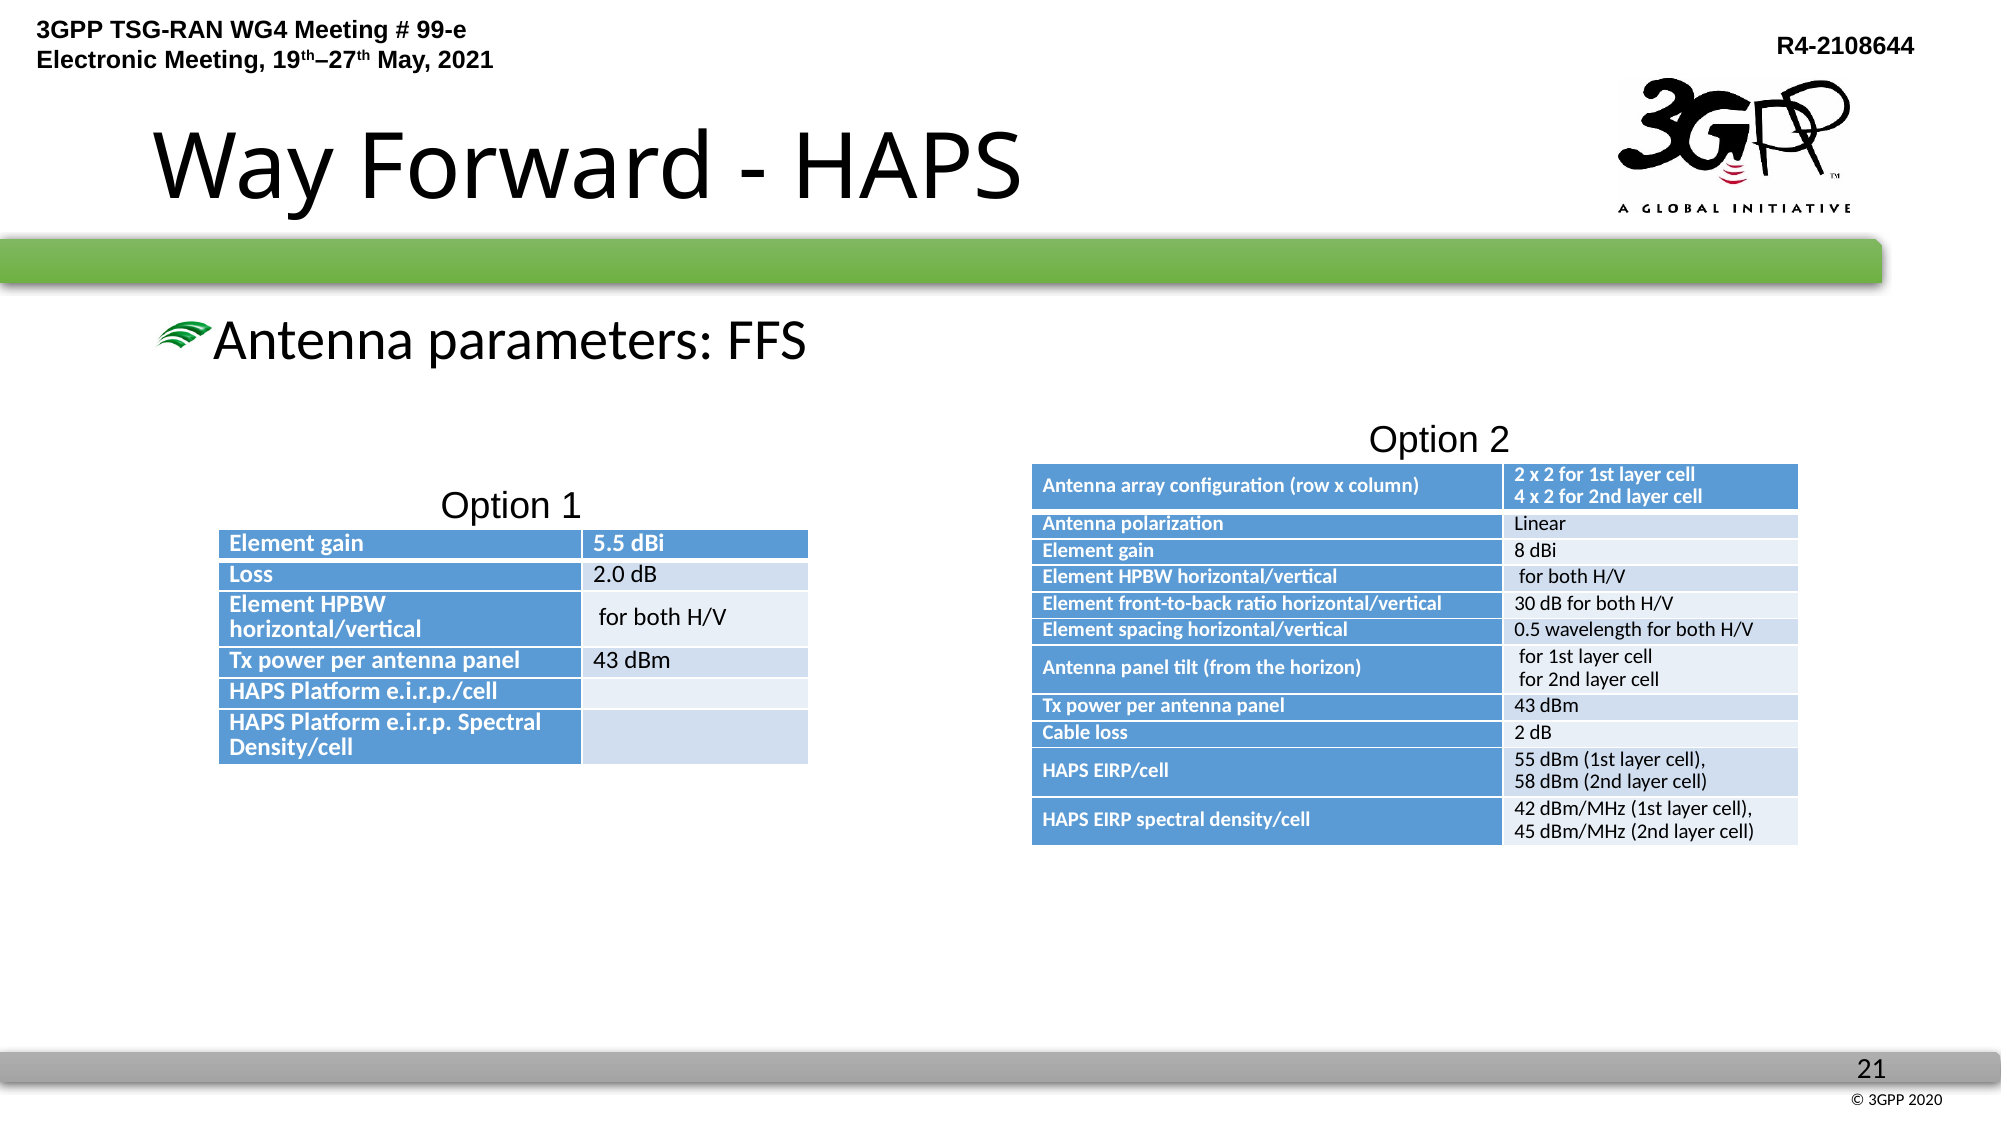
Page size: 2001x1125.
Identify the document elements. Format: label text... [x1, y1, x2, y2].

picture [152, 315, 214, 357]
text_box Option 2 [1354, 407, 1526, 468]
title Way Forward - HAPS [137, 59, 1863, 278]
text_box Antenna parameters: FFS [137, 293, 1863, 433]
text_box Option 1 [425, 473, 598, 534]
